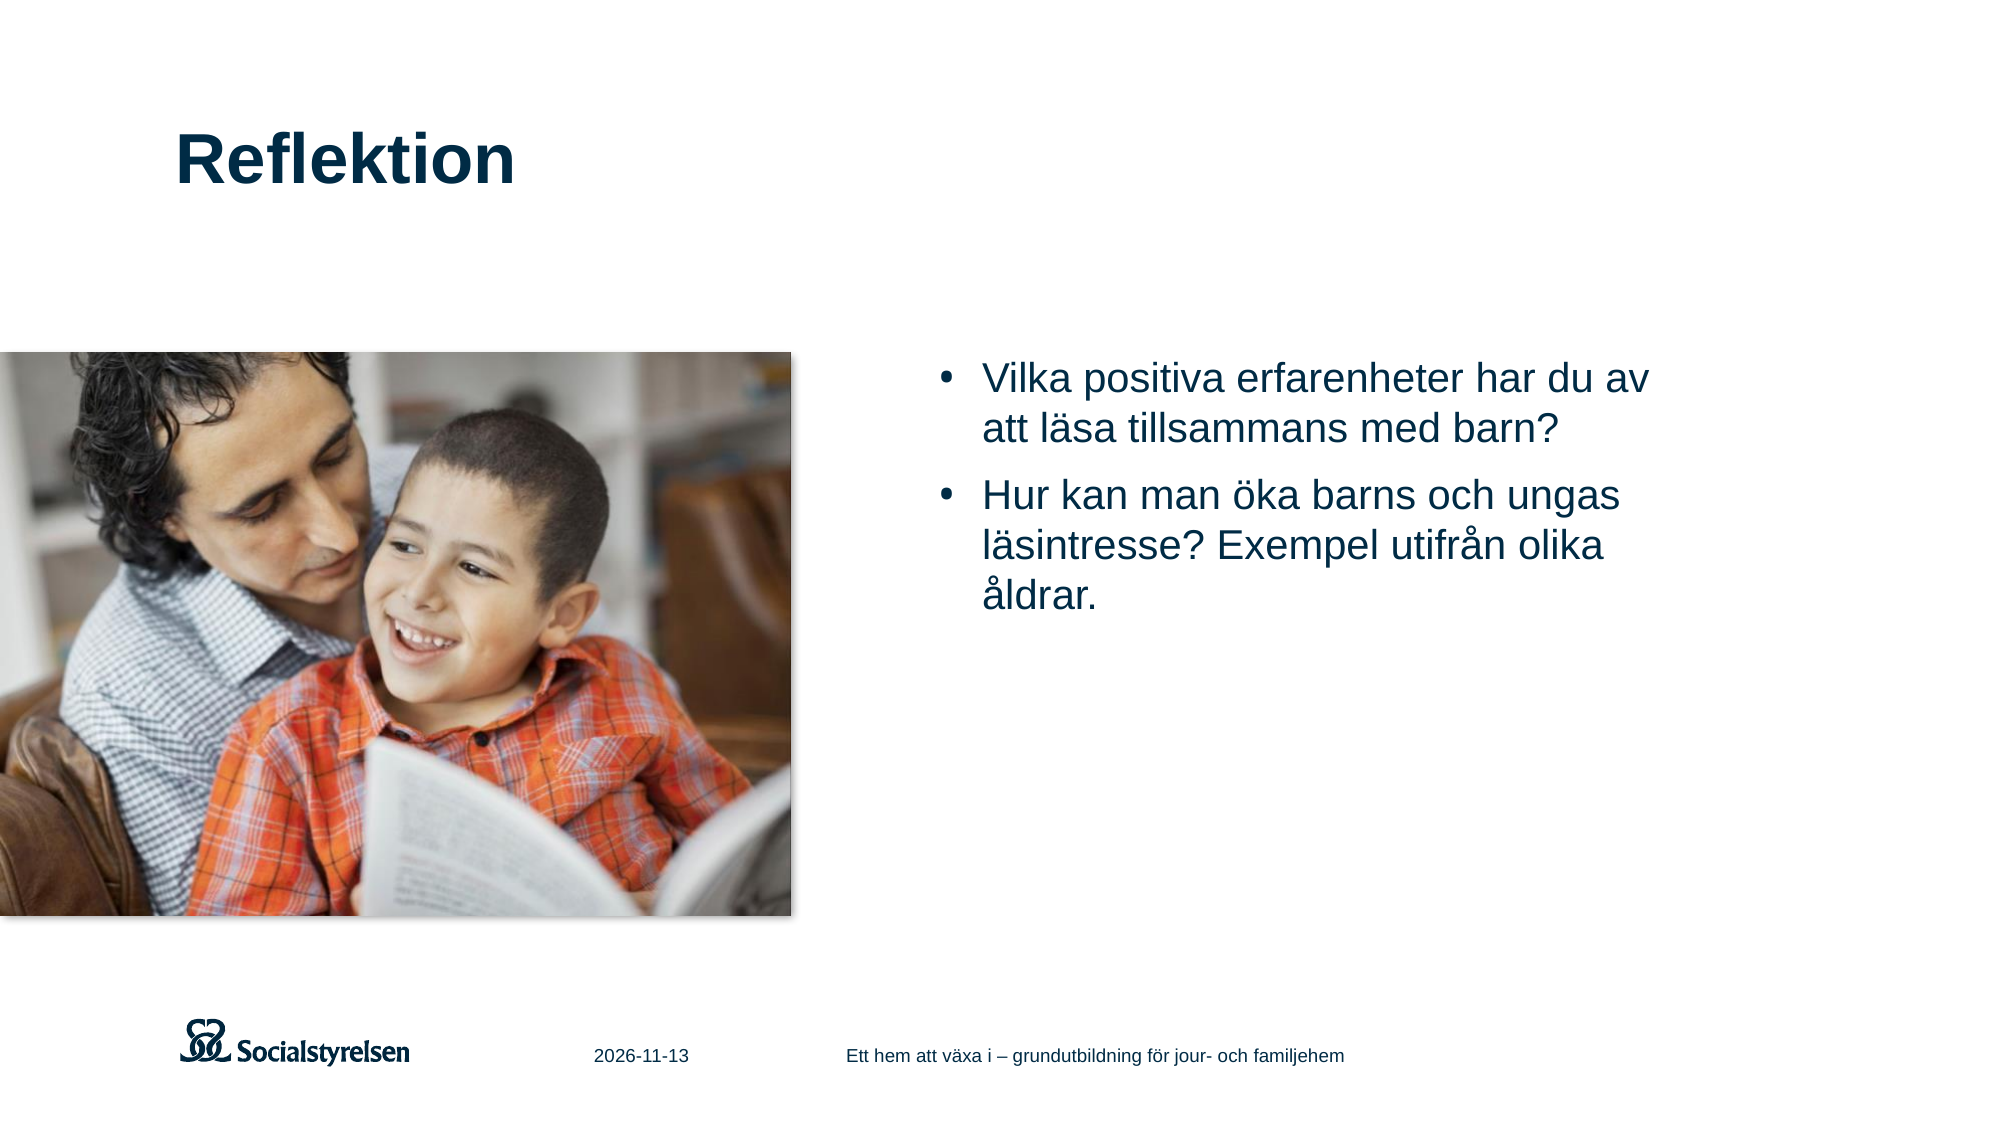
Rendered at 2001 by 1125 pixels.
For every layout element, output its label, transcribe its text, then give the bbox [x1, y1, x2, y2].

picture [0, 350, 791, 916]
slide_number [594, 1032, 846, 1077]
footer Ett hem att växa i – grundutbildning för jour- och familjehem [846, 1032, 1480, 1077]
title Reflektion [175, 112, 1702, 326]
list Vilka positiva erfarenheter har du av att läsa tillsammans med barn? Hur kan man öka barns och ungas läsintresse? Exempel utifrån olika åldrar. [937, 351, 1668, 950]
